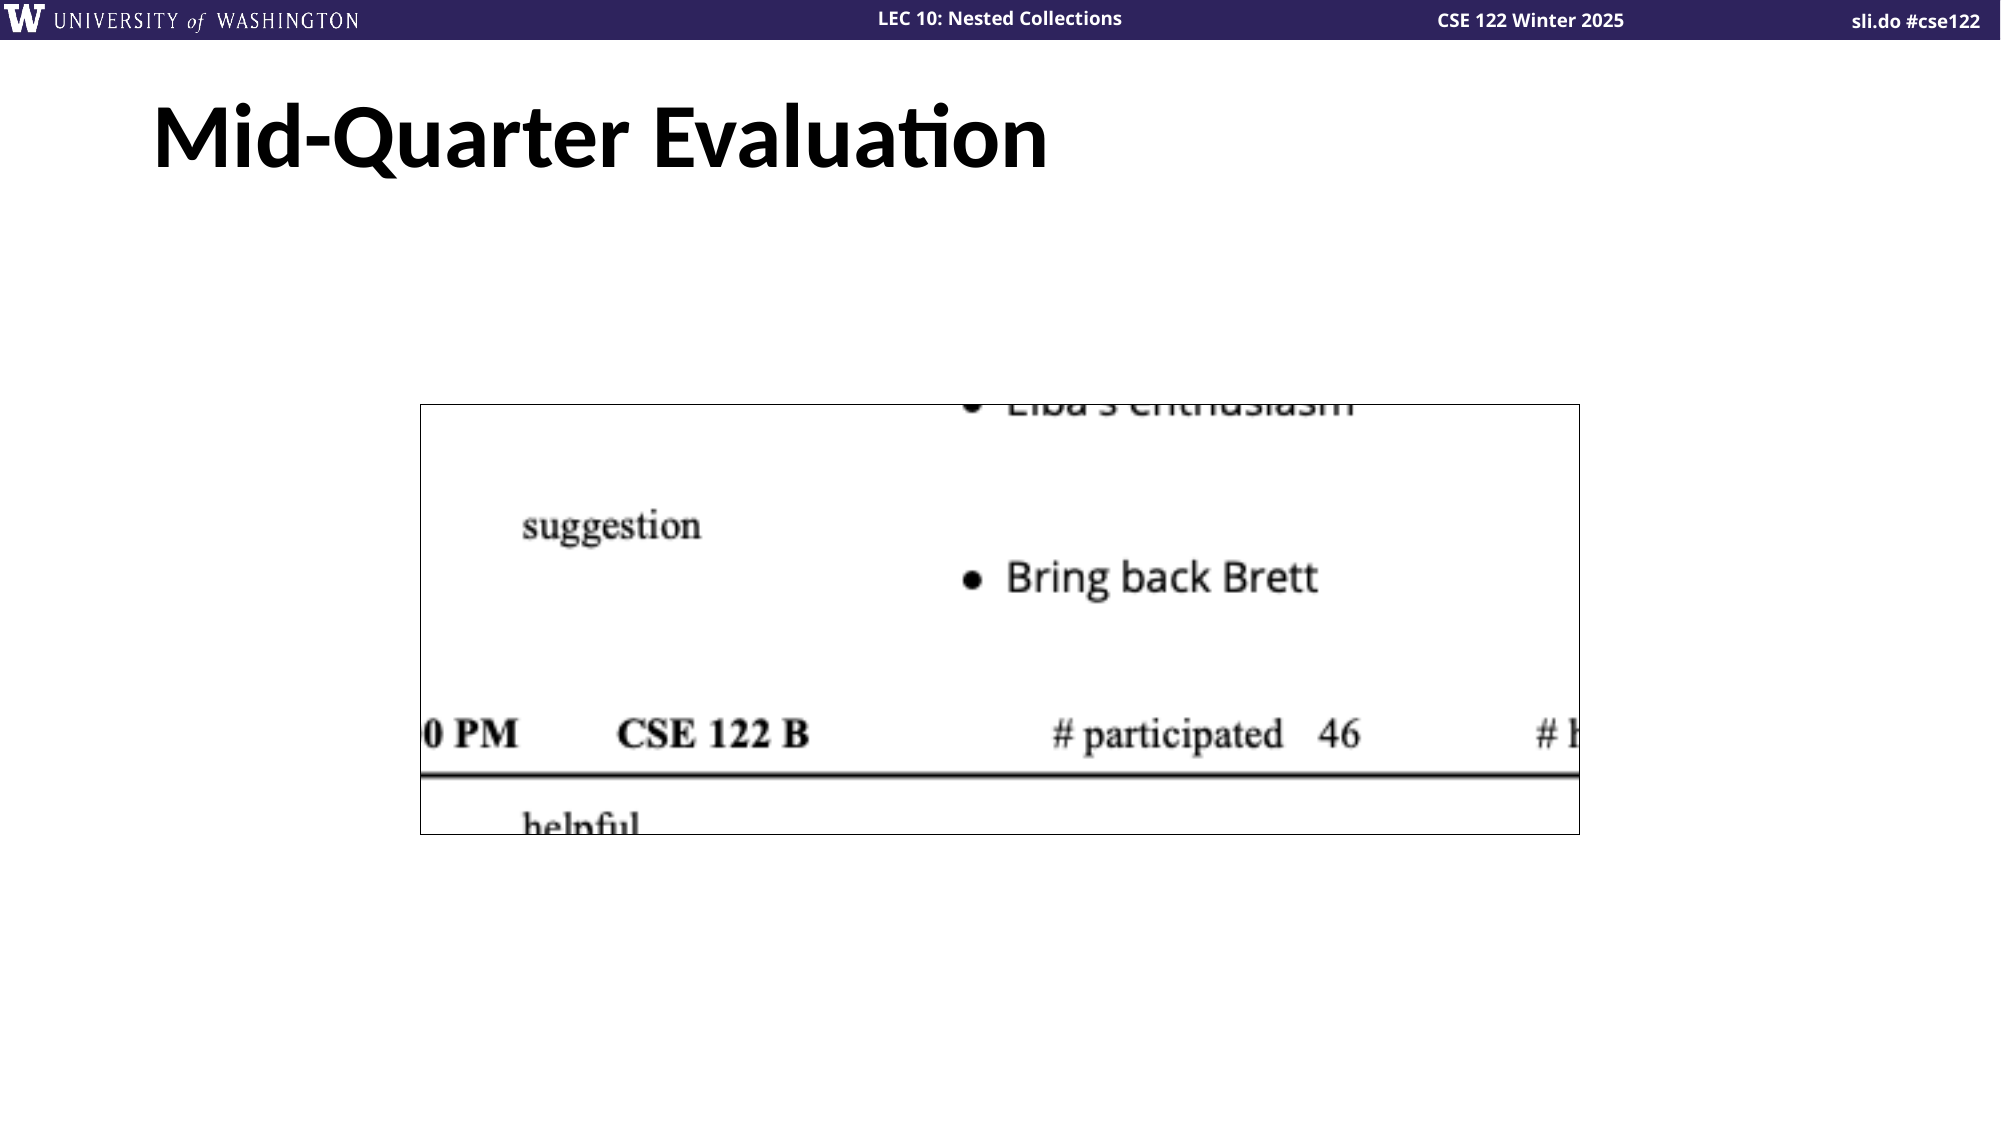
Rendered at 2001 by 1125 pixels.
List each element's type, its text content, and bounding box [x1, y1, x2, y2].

title Mid-Quarter Evaluation [137, 74, 1863, 200]
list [420, 404, 1580, 835]
picture [4, 4, 358, 33]
